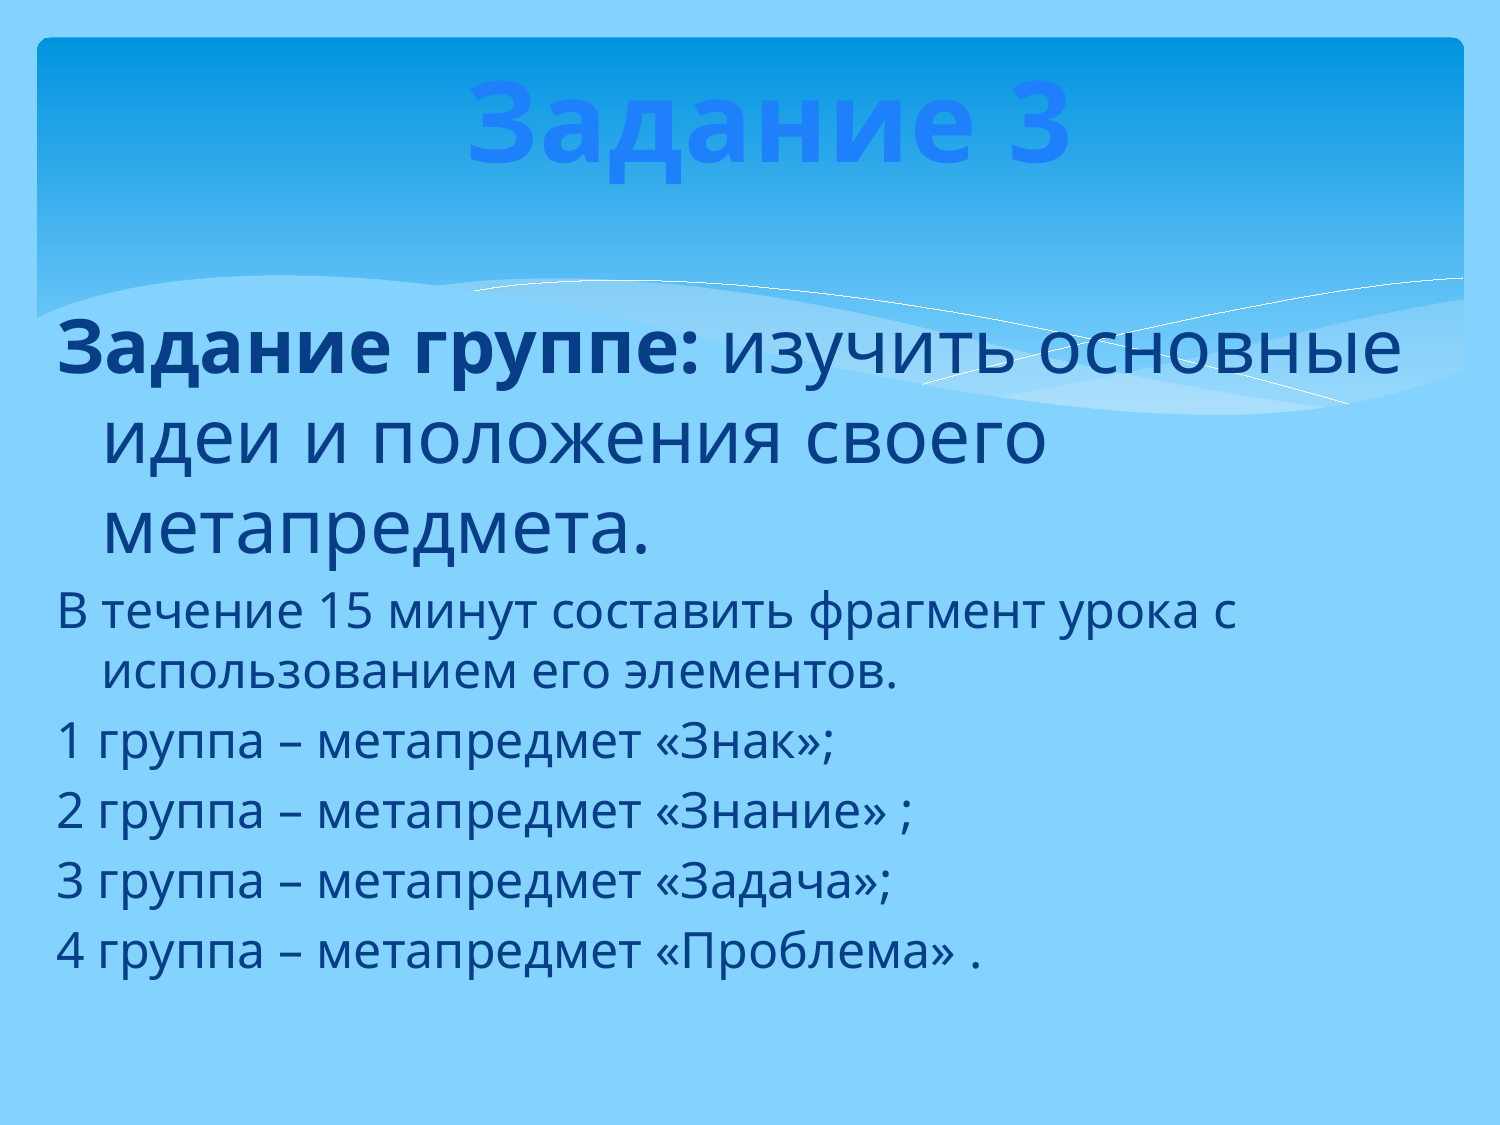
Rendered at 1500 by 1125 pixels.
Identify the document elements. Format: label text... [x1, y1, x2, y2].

list Задание группе: изучить основные идеи и положения своего метапредмета. В течение 15 минут составить фрагмент урока с использованием его элементов. 1 группа – метапредмет «Знак»; 2 группа – метапредмет «Знание» ; 3 группа – метапредмет «Задача»; 4 группа – метапредмет «Проблема» . [41, 290, 1459, 1094]
title [64, 54, 1415, 261]
text_box Задание 3 [450, 42, 1089, 193]
